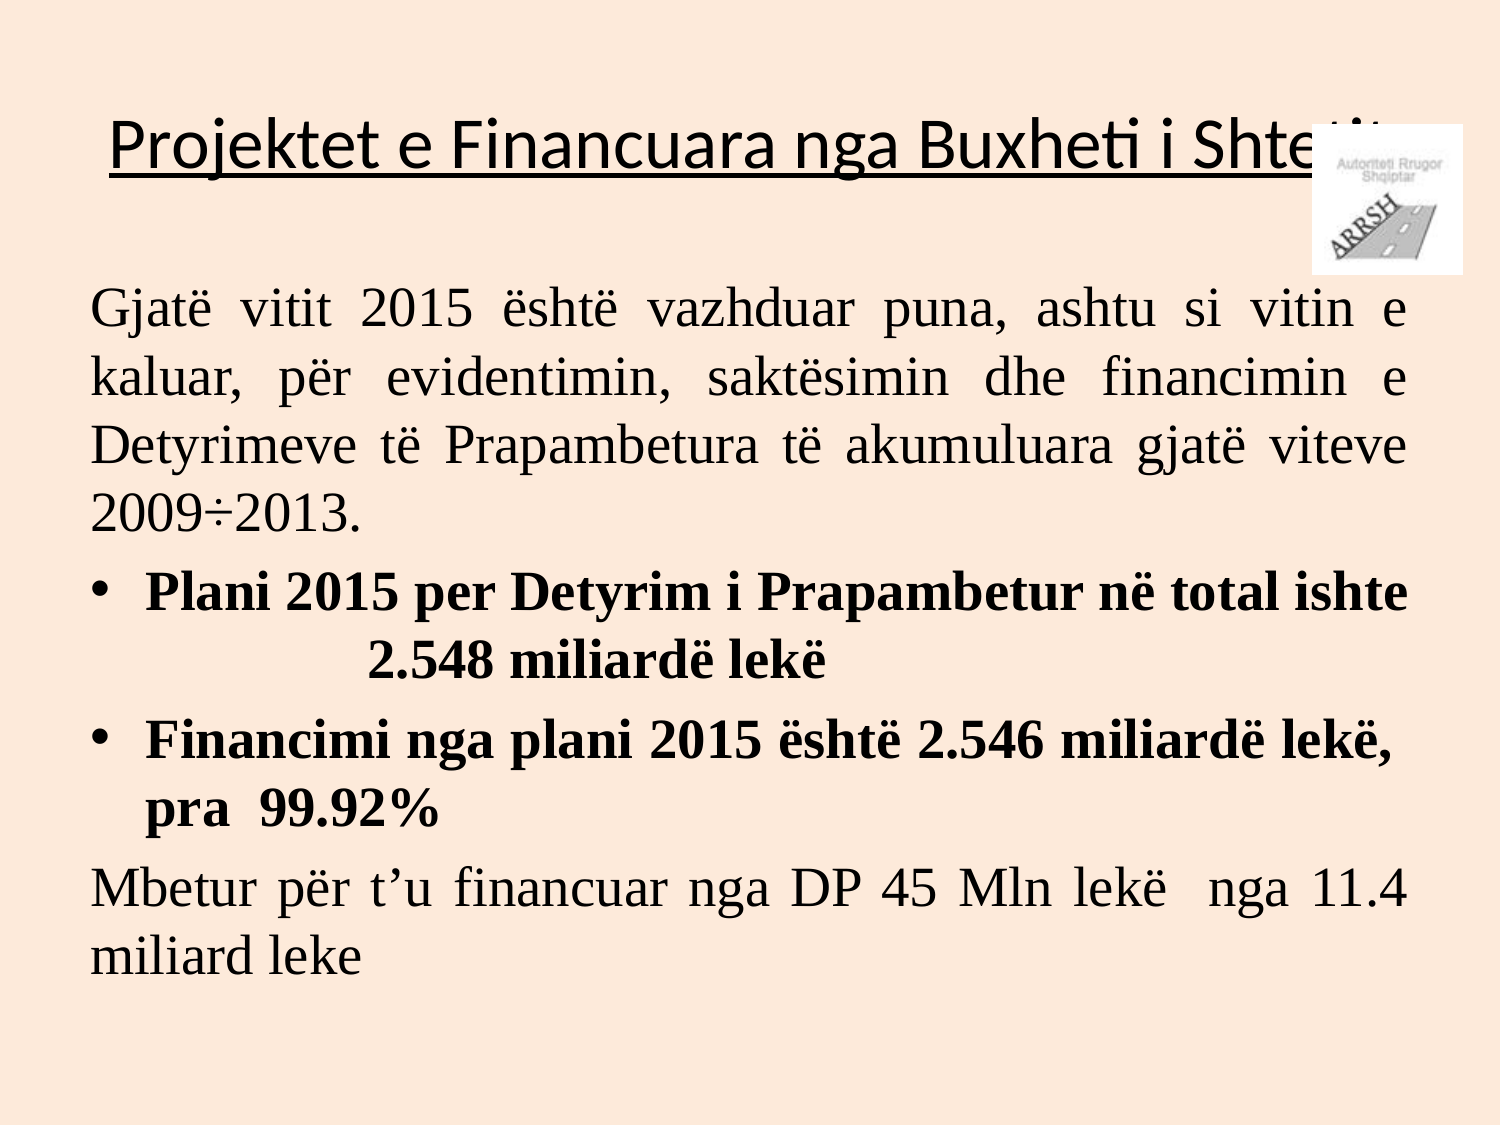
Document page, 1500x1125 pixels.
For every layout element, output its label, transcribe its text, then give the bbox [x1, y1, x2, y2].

picture [1312, 124, 1463, 276]
title Projektet e Financuara nga Buxheti i Shtetit [75, 45, 1425, 233]
list Gjatë vitit 2015 është vazhduar puna, ashtu si vitin e kaluar, për evidentimin, saktësimin dhe financimin e Detyrimeve të Prapambetura të akumuluara gjatë viteve 2009÷2013. Plani 2015 per Detyrim i Prapambetur në total ishte 2.548 miliardë lekë Financimi nga plani 2015 është 2.546 miliardë lekë, pra 99.92% Mbetur për t’u financuar nga DP 45 Mln lekë nga 11.4 miliard leke [75, 262, 1425, 1005]
